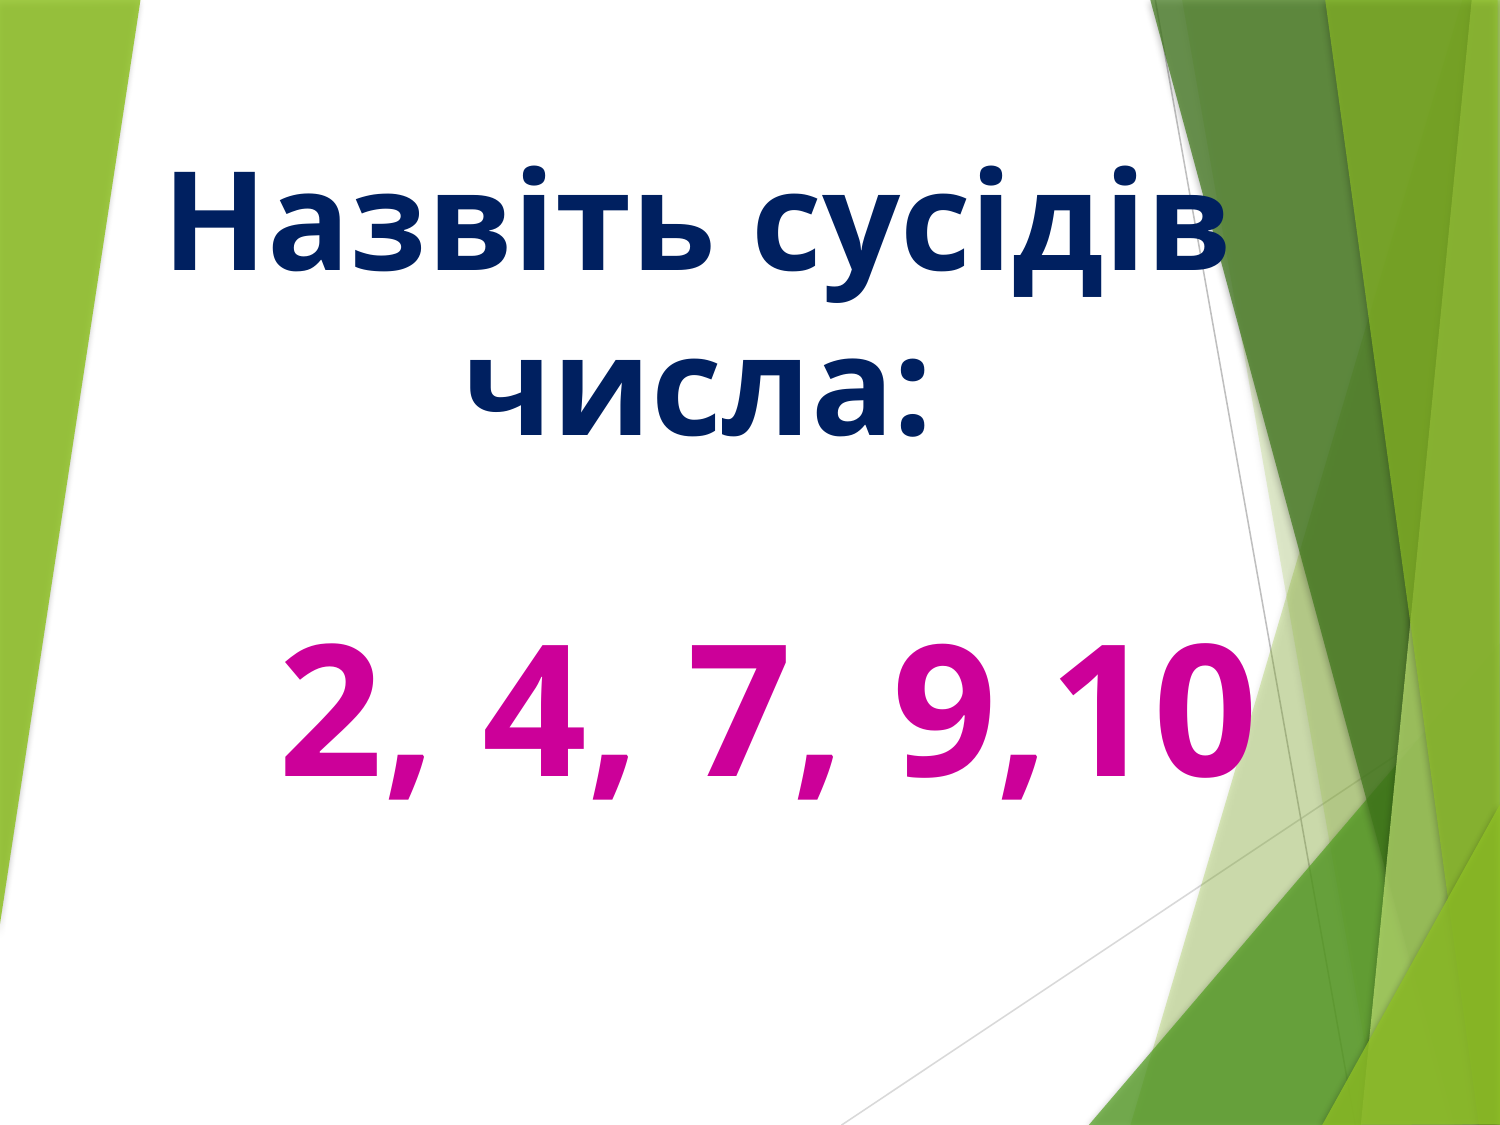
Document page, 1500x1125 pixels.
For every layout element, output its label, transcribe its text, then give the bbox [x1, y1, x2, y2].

text_box Назвіть сусідів числа: [112, 125, 1284, 470]
text_box 2, 4, 7, 9,10 [112, 586, 1425, 821]
